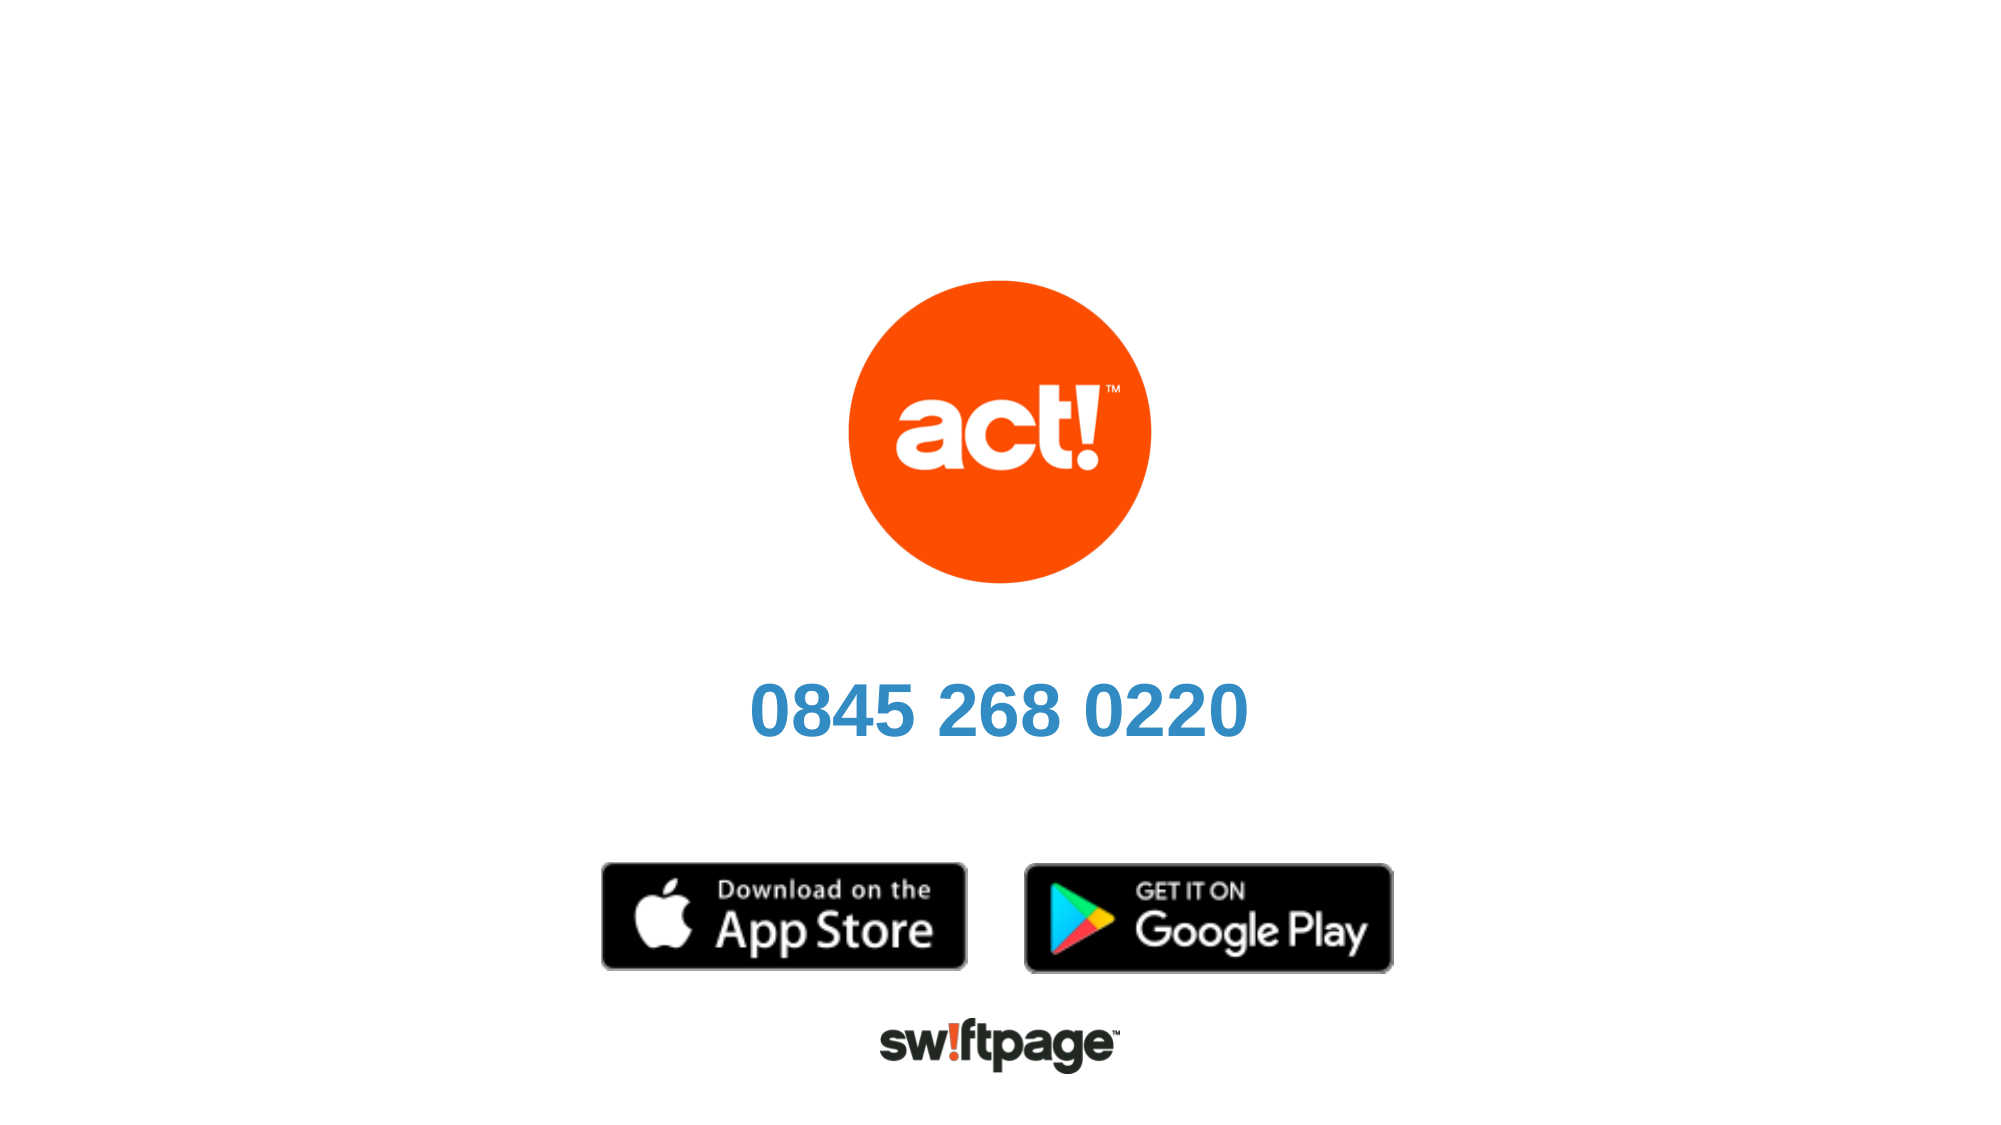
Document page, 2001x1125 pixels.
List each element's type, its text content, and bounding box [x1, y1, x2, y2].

picture [880, 1018, 1120, 1074]
picture [600, 862, 968, 972]
picture [1024, 863, 1394, 974]
picture [842, 274, 1158, 590]
list 0845 268 0220 [0, 653, 2000, 786]
